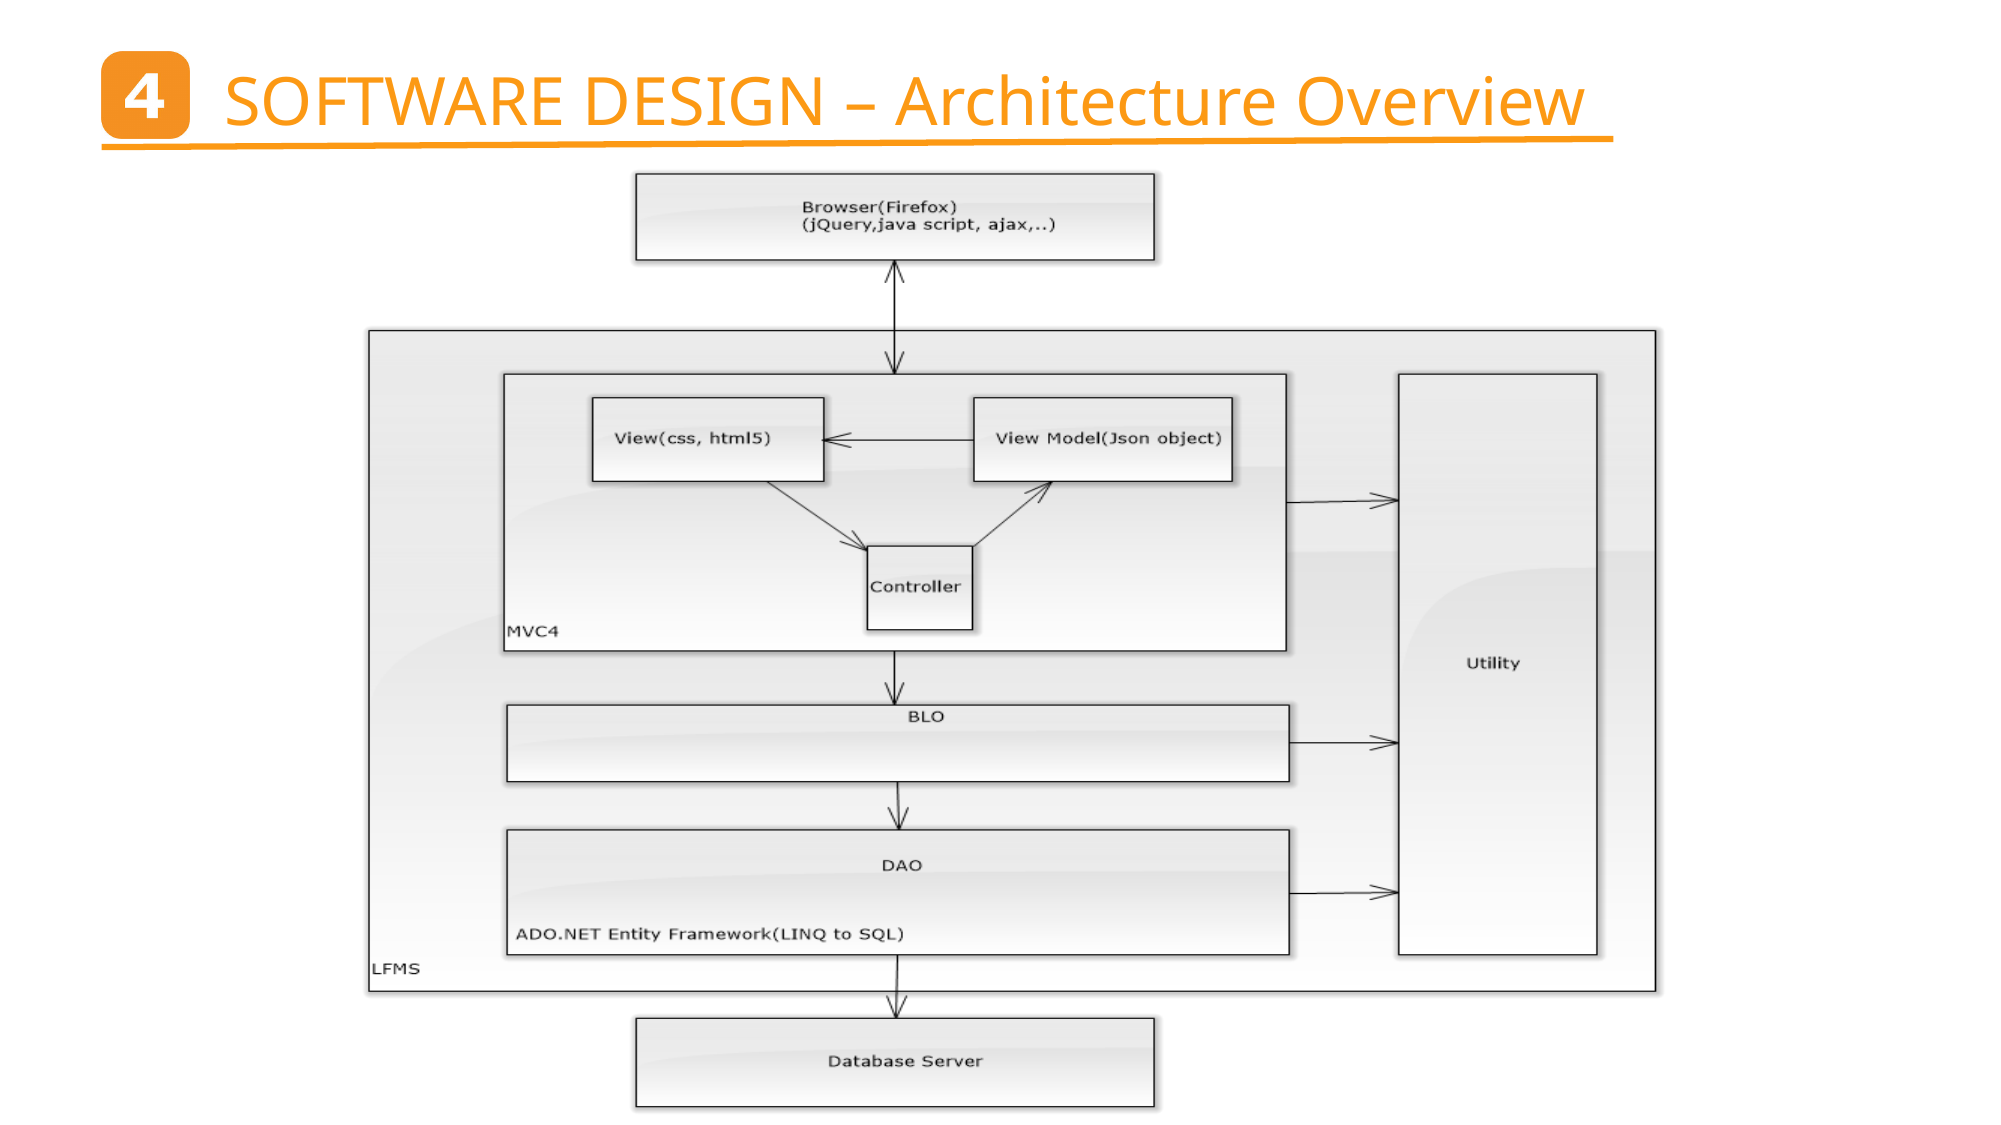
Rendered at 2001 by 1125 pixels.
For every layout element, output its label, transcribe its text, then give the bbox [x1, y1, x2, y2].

picture [101, 51, 190, 139]
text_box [101, 138, 1614, 148]
picture [346, 157, 1679, 1125]
text_box SOFTWARE DESIGN – Architecture Overview [209, 51, 1602, 138]
